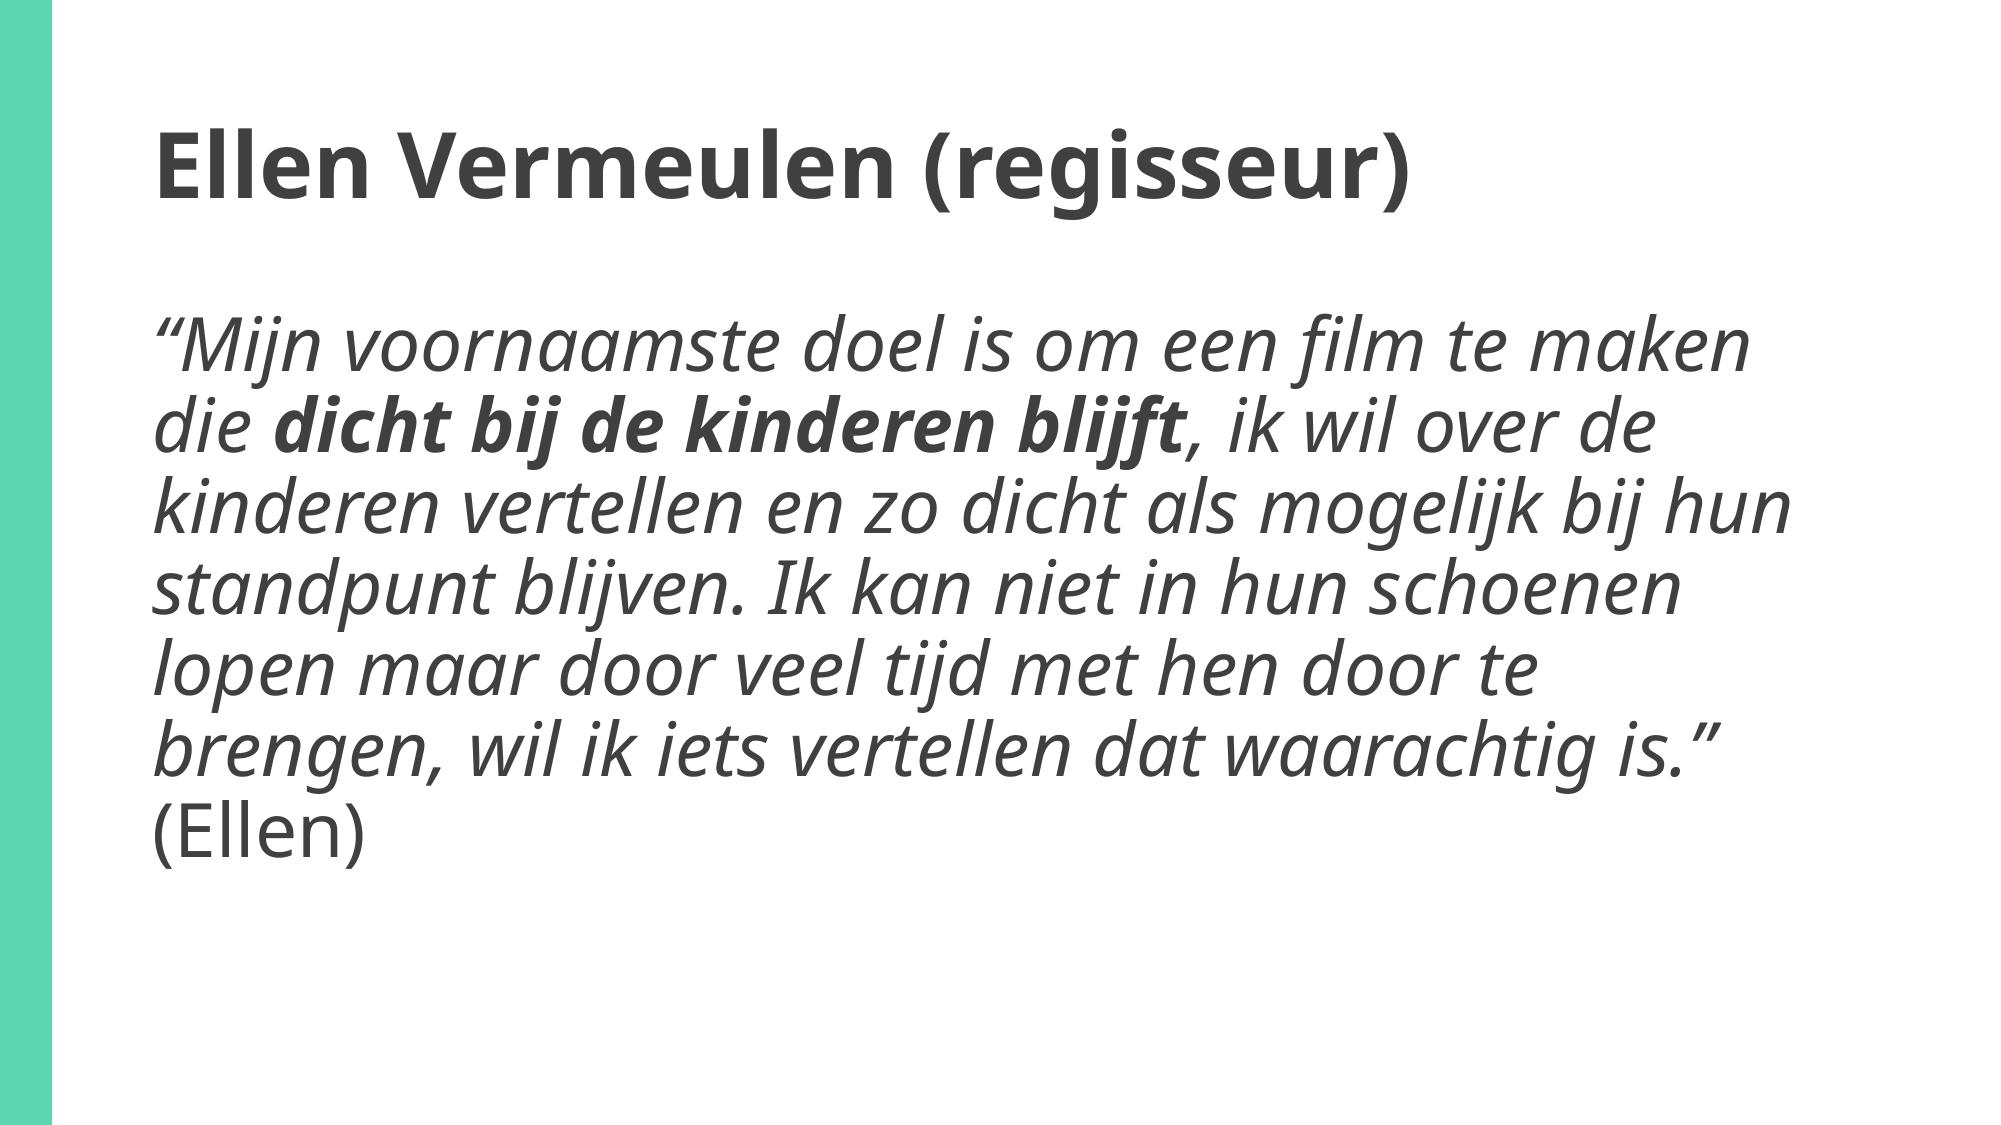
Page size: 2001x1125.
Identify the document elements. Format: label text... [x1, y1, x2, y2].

list “Mijn voornaamste doel is om een film te maken die dicht bij de kinderen blijft, ik wil over de kinderen vertellen en zo dicht als mogelijk bij hun standpunt blijven. Ik kan niet in hun schoenen lopen maar door veel tijd met hen door te brengen, wil ik iets vertellen dat waarachtig is.” (Ellen) [137, 299, 1863, 1014]
title Ellen Vermeulen (regisseur) [137, 59, 1863, 278]
